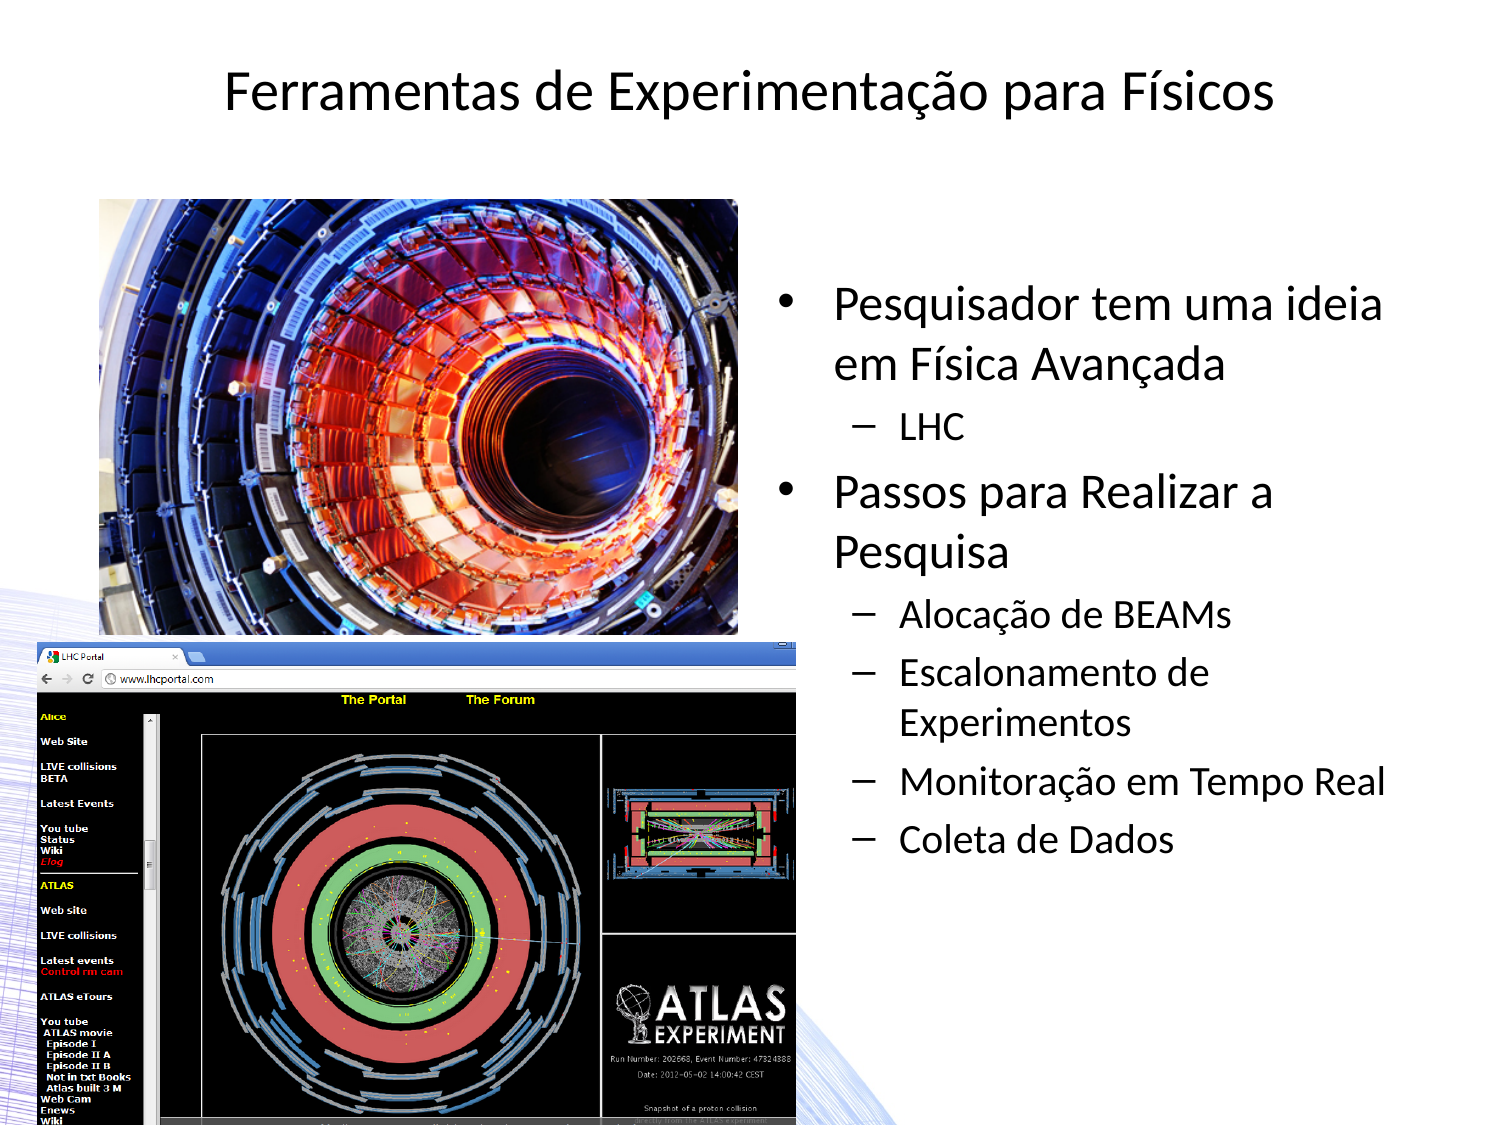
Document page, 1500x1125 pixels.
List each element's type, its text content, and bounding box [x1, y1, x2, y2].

list Pesquisador tem uma ideia em Física Avançada LHC Passos para Realizar a Pesquisa Alocação de BEAMs Escalonamento de Experimentos Monitoração em Tempo Real Coleta de Dados [762, 262, 1425, 1005]
picture [0, 42, 1500, 1125]
title Ferramentas de Experimentação para Físicos [75, 45, 1425, 233]
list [99, 199, 738, 635]
